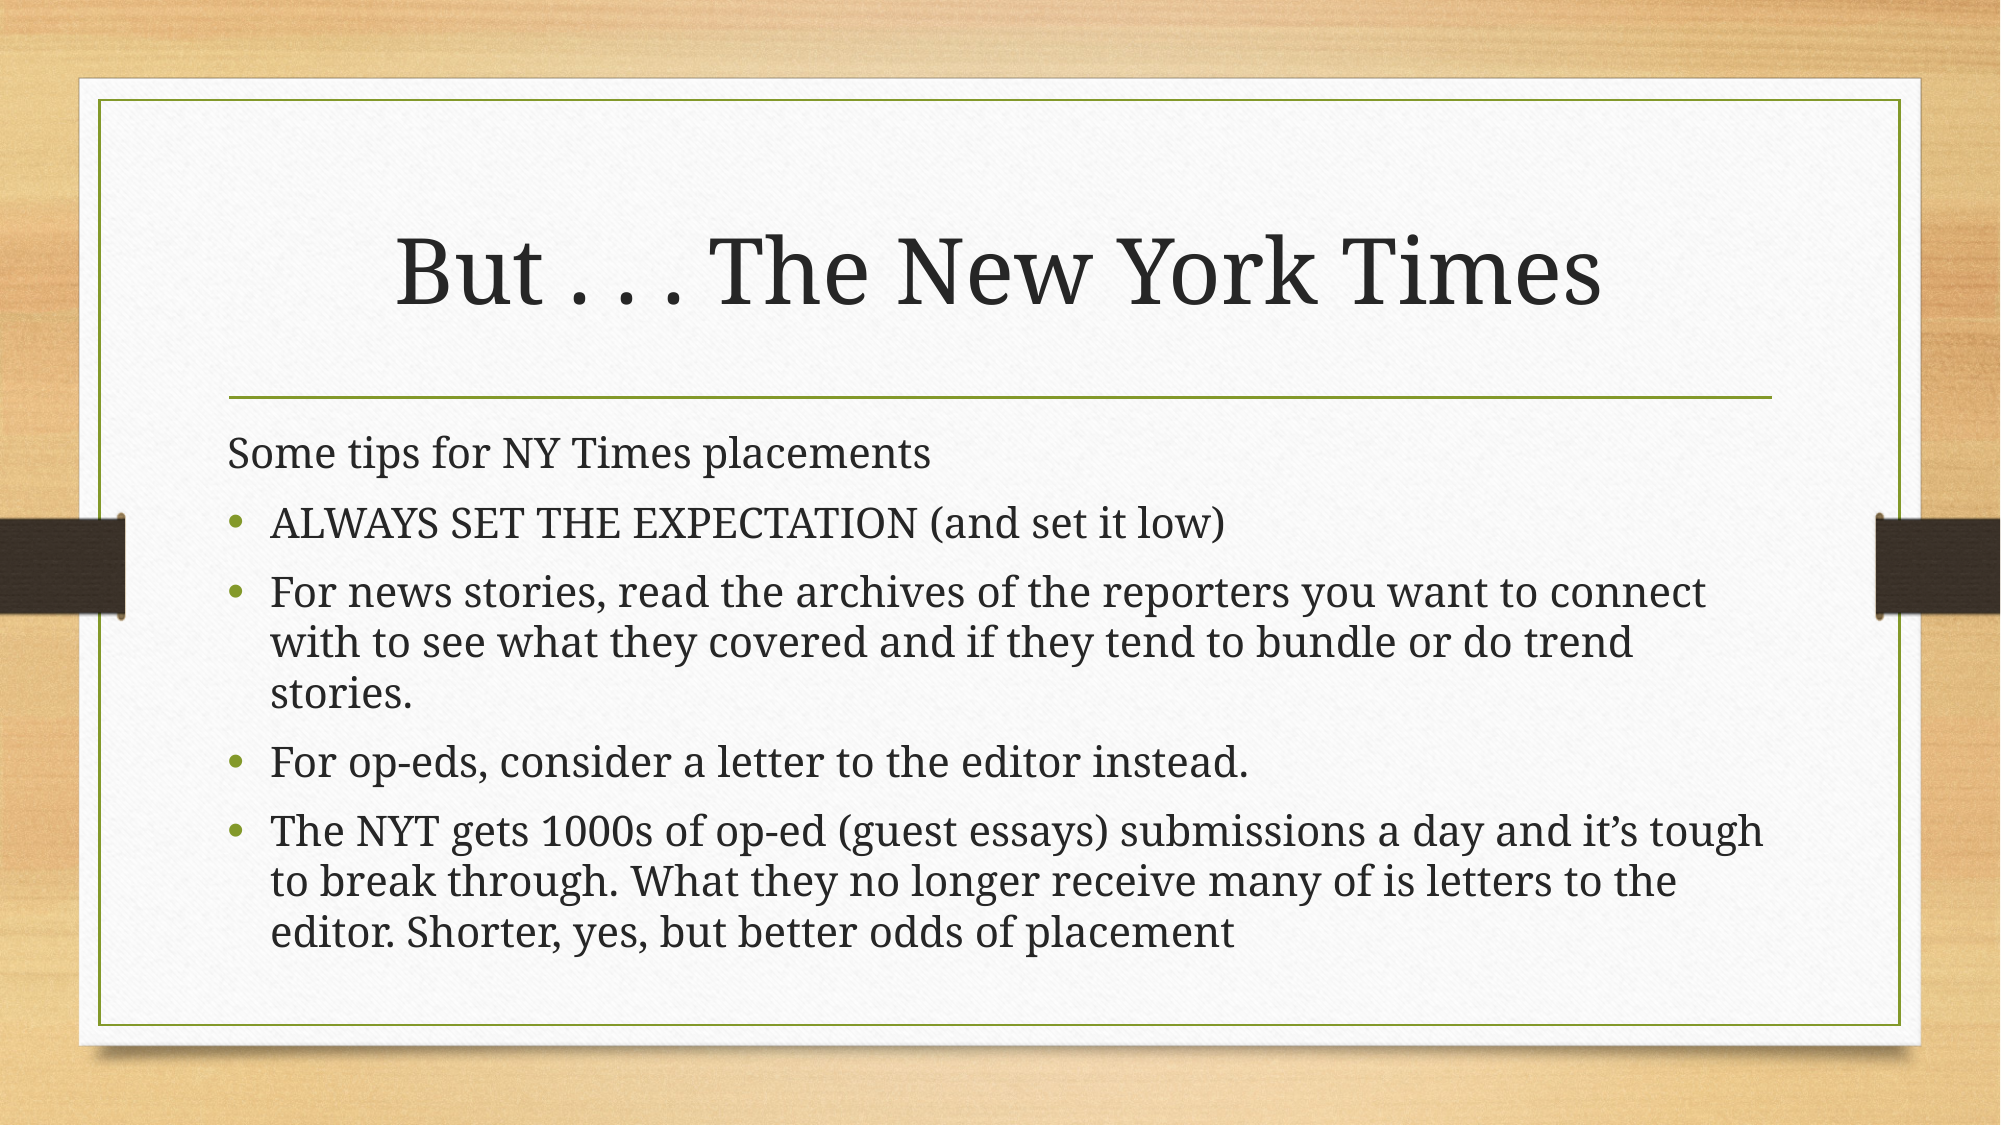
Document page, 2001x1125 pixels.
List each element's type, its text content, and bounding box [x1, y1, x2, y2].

list Some tips for NY Times placements ALWAYS SET THE EXPECTATION (and set it low) For news stories, read the archives of the reporters you want to connect with to see what they covered and if they tend to bundle or do trend stories. For op-eds, consider a letter to the editor instead. The NYT gets 1000s of op-ed (guest essays) submissions a day and it’s tough to break through. What they no longer receive many of is letters to the editor. Shorter, yes, but better odds of placement [212, 419, 1788, 964]
picture [0, 0, 2001, 1125]
title But . . . The New York Times [212, 161, 1788, 375]
